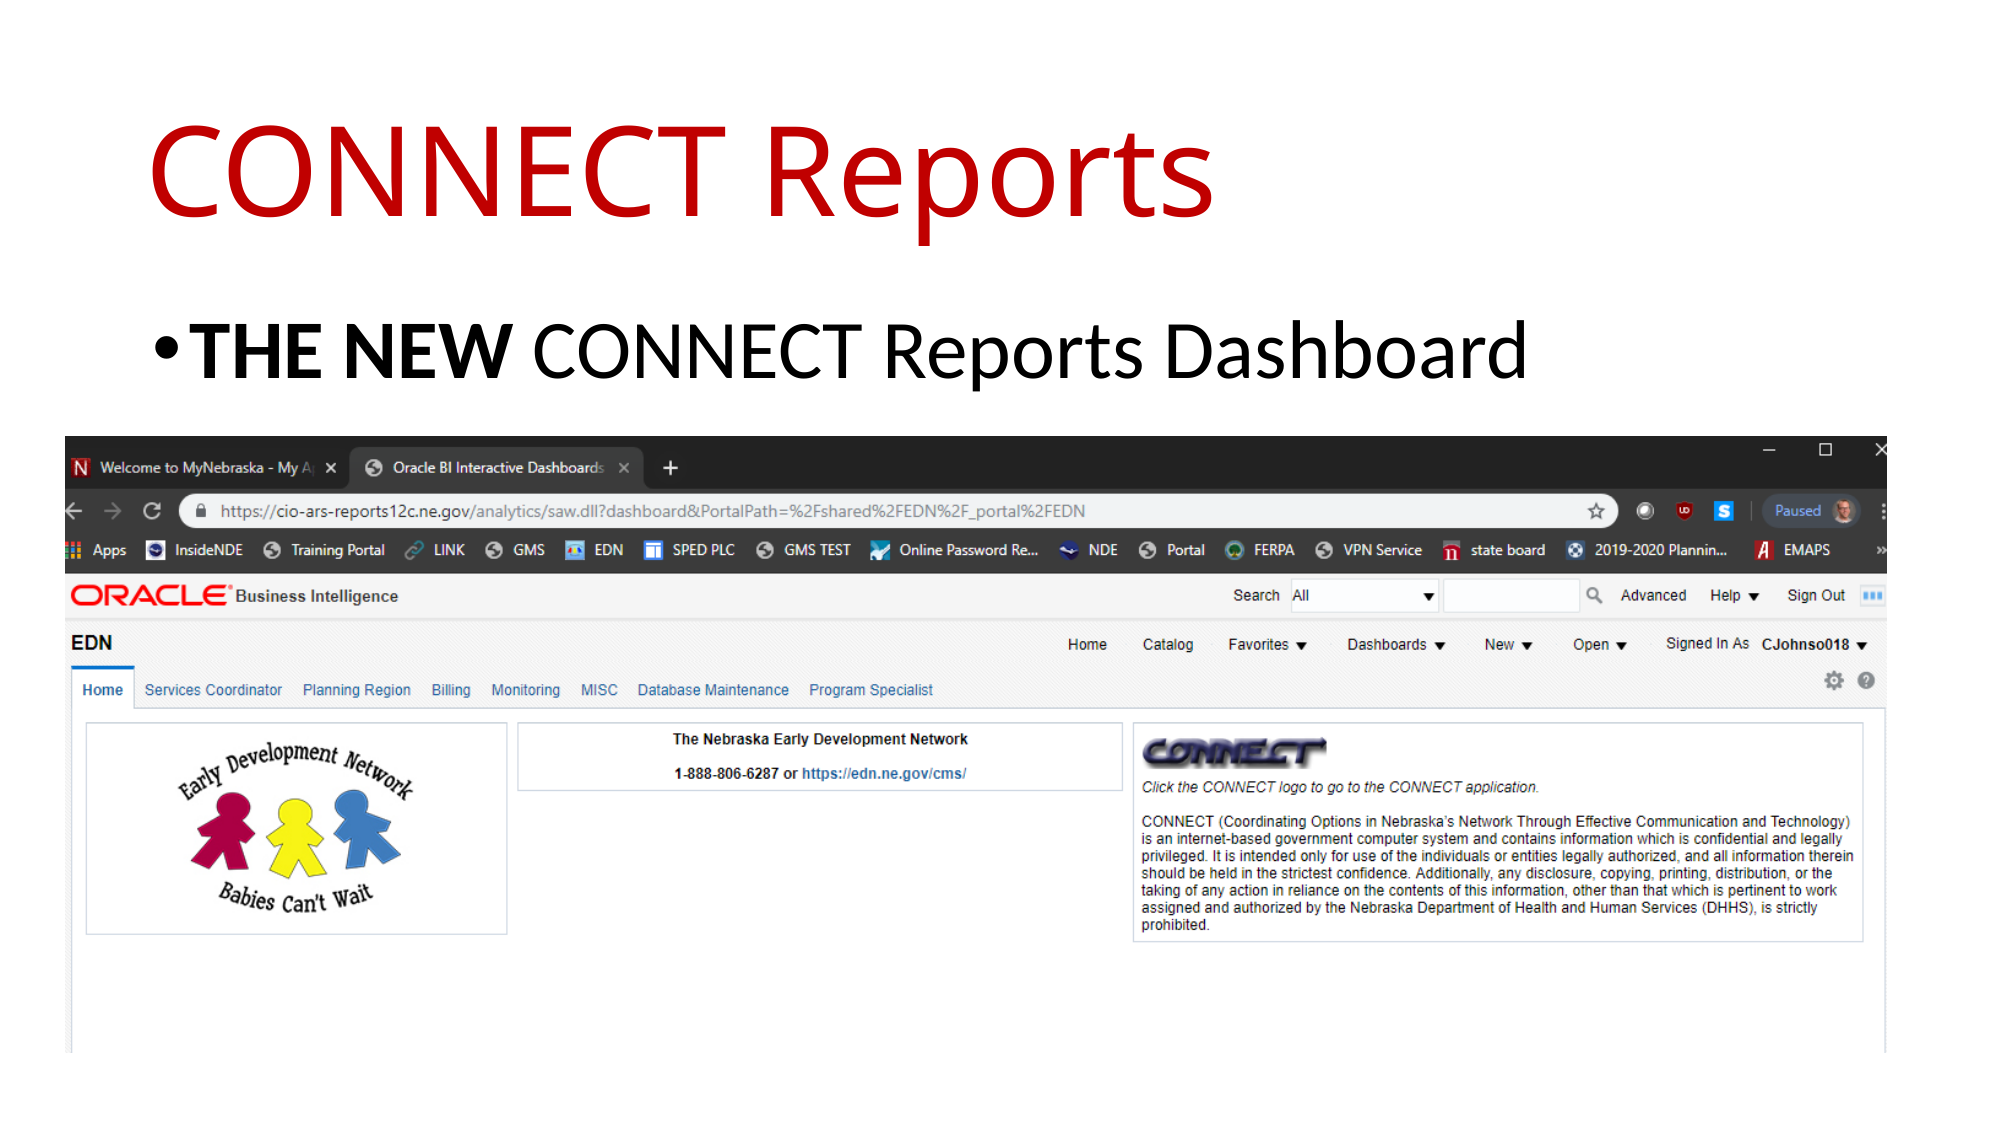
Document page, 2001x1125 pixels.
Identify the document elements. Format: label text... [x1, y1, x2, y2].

title CONNECT Reports [130, 67, 1856, 285]
list THE NEW CONNECT Reports Dashboard [137, 299, 1863, 436]
picture [65, 436, 1887, 1053]
